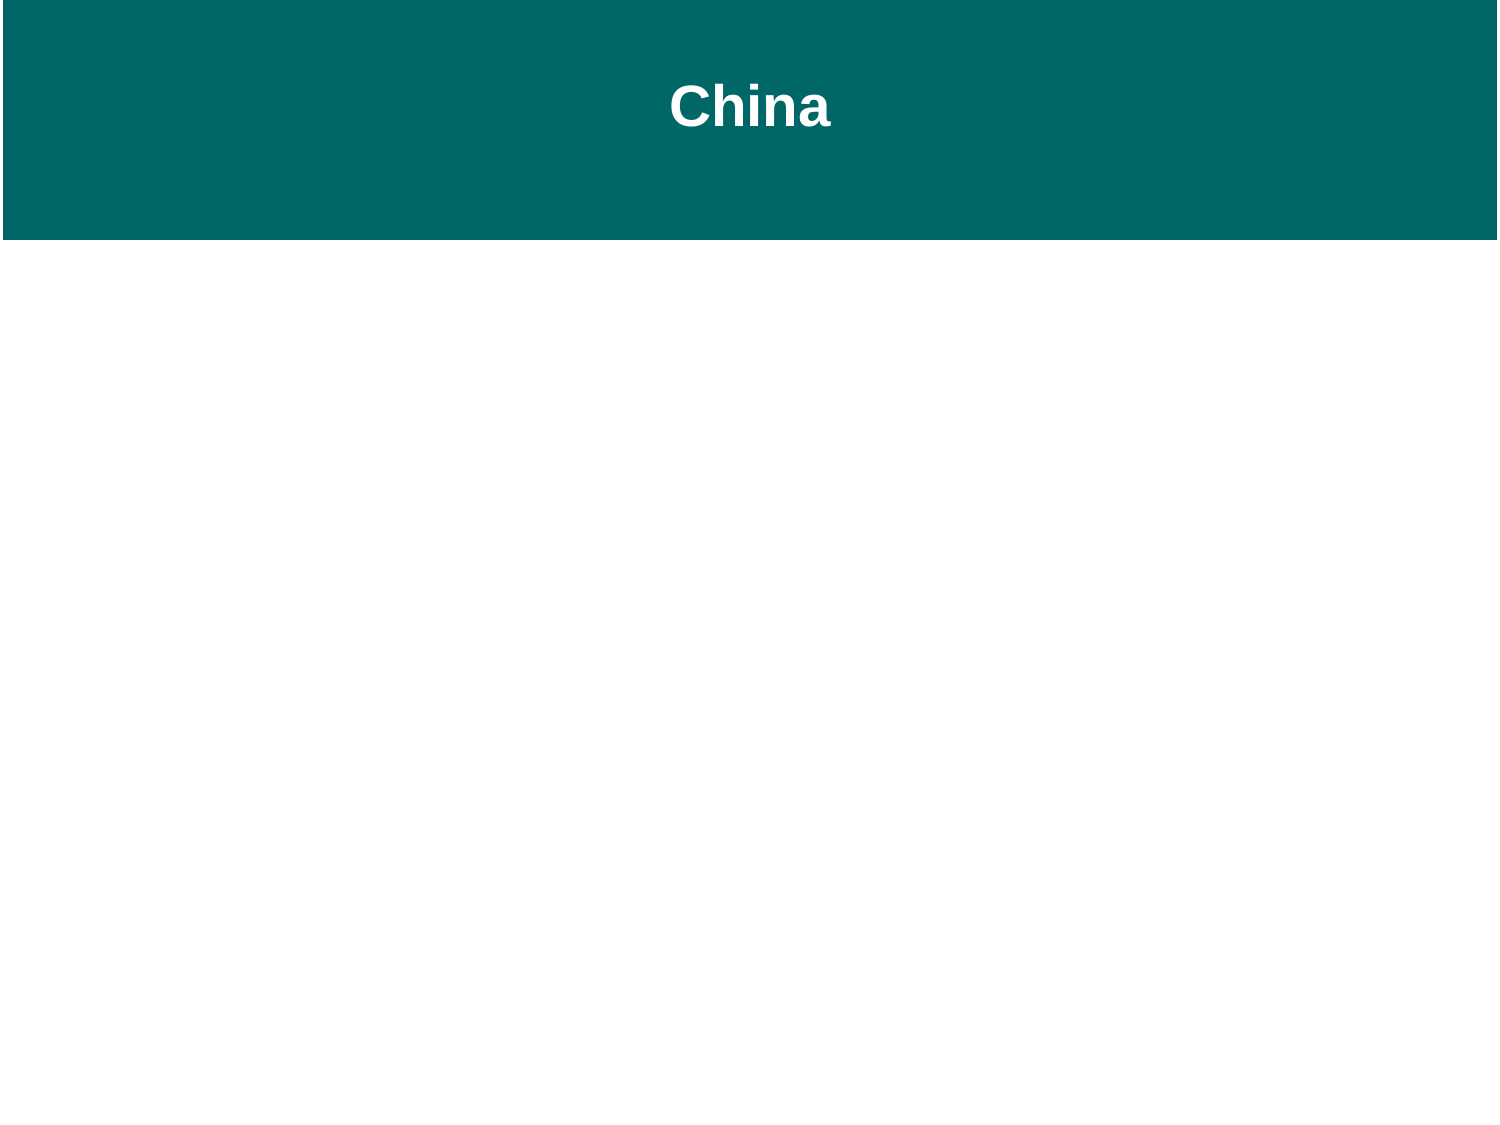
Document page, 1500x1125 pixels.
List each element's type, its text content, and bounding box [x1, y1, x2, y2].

text_box China [0, 0, 1500, 244]
